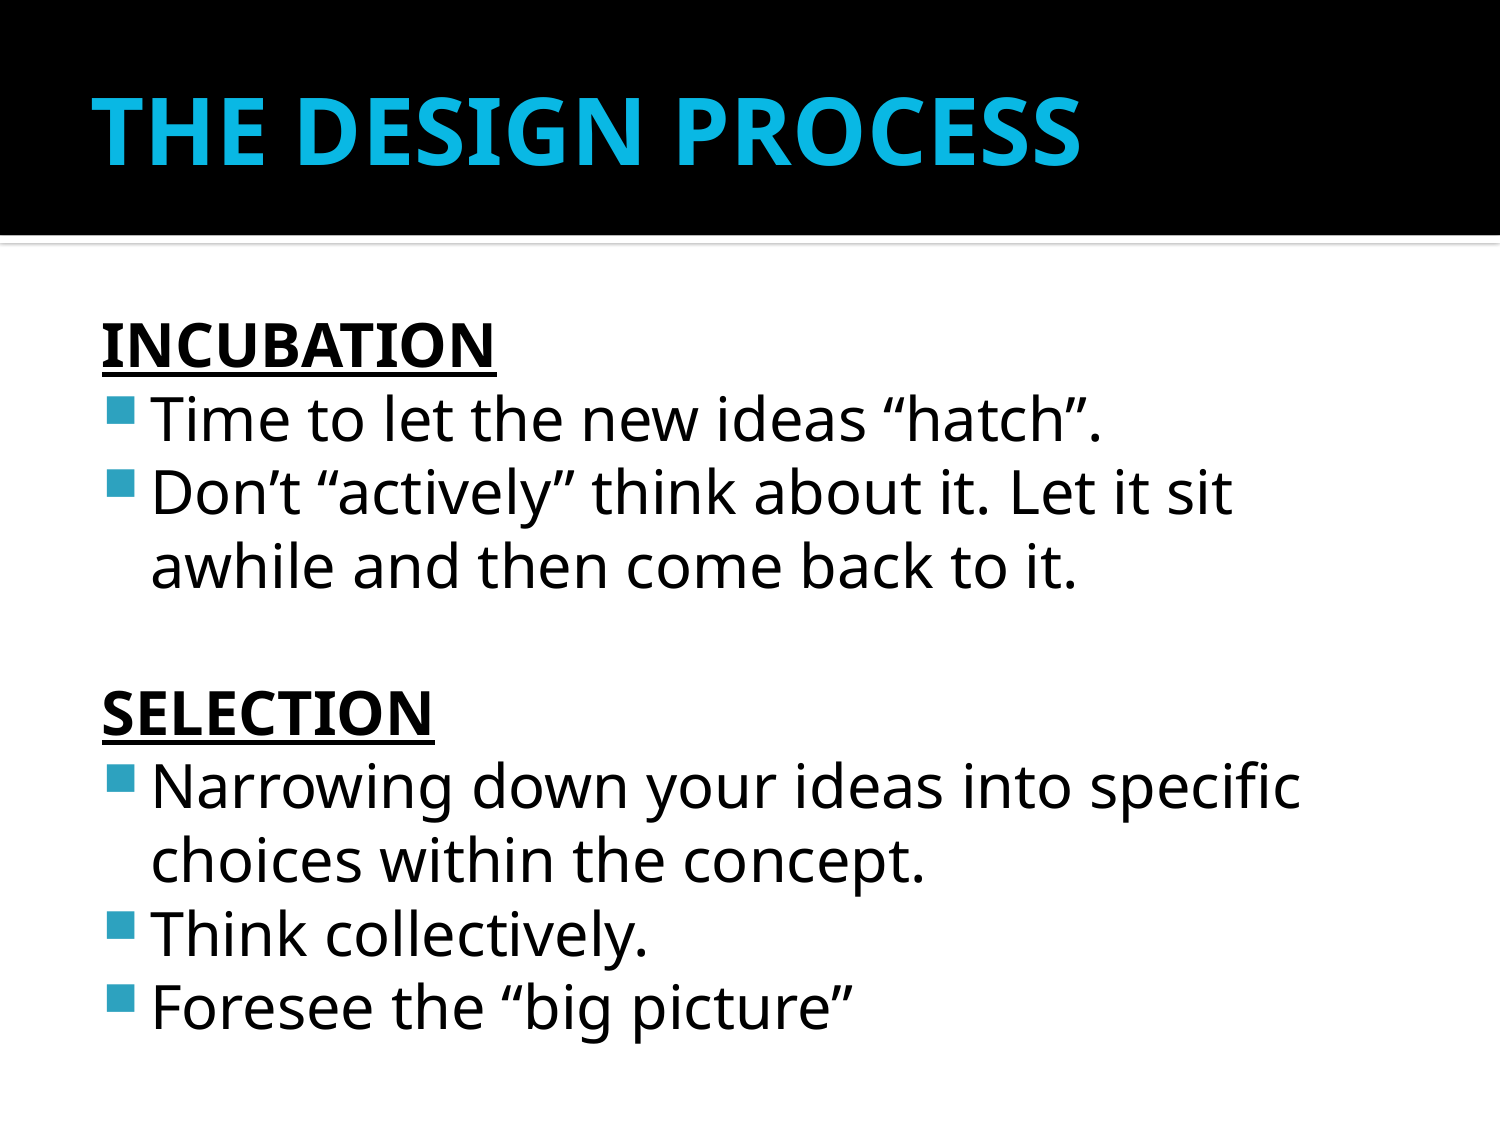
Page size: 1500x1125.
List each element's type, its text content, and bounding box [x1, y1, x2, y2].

list INCUBATION Time to let the new ideas “hatch”. Don’t “actively” think about it. Let it sit awhile and then come back to it. SELECTION Narrowing down your ideas into specific choices within the concept. Think collectively. Foresee the “big picture” [75, 291, 1425, 1050]
title THE DESIGN PROCESS [75, 25, 1425, 231]
